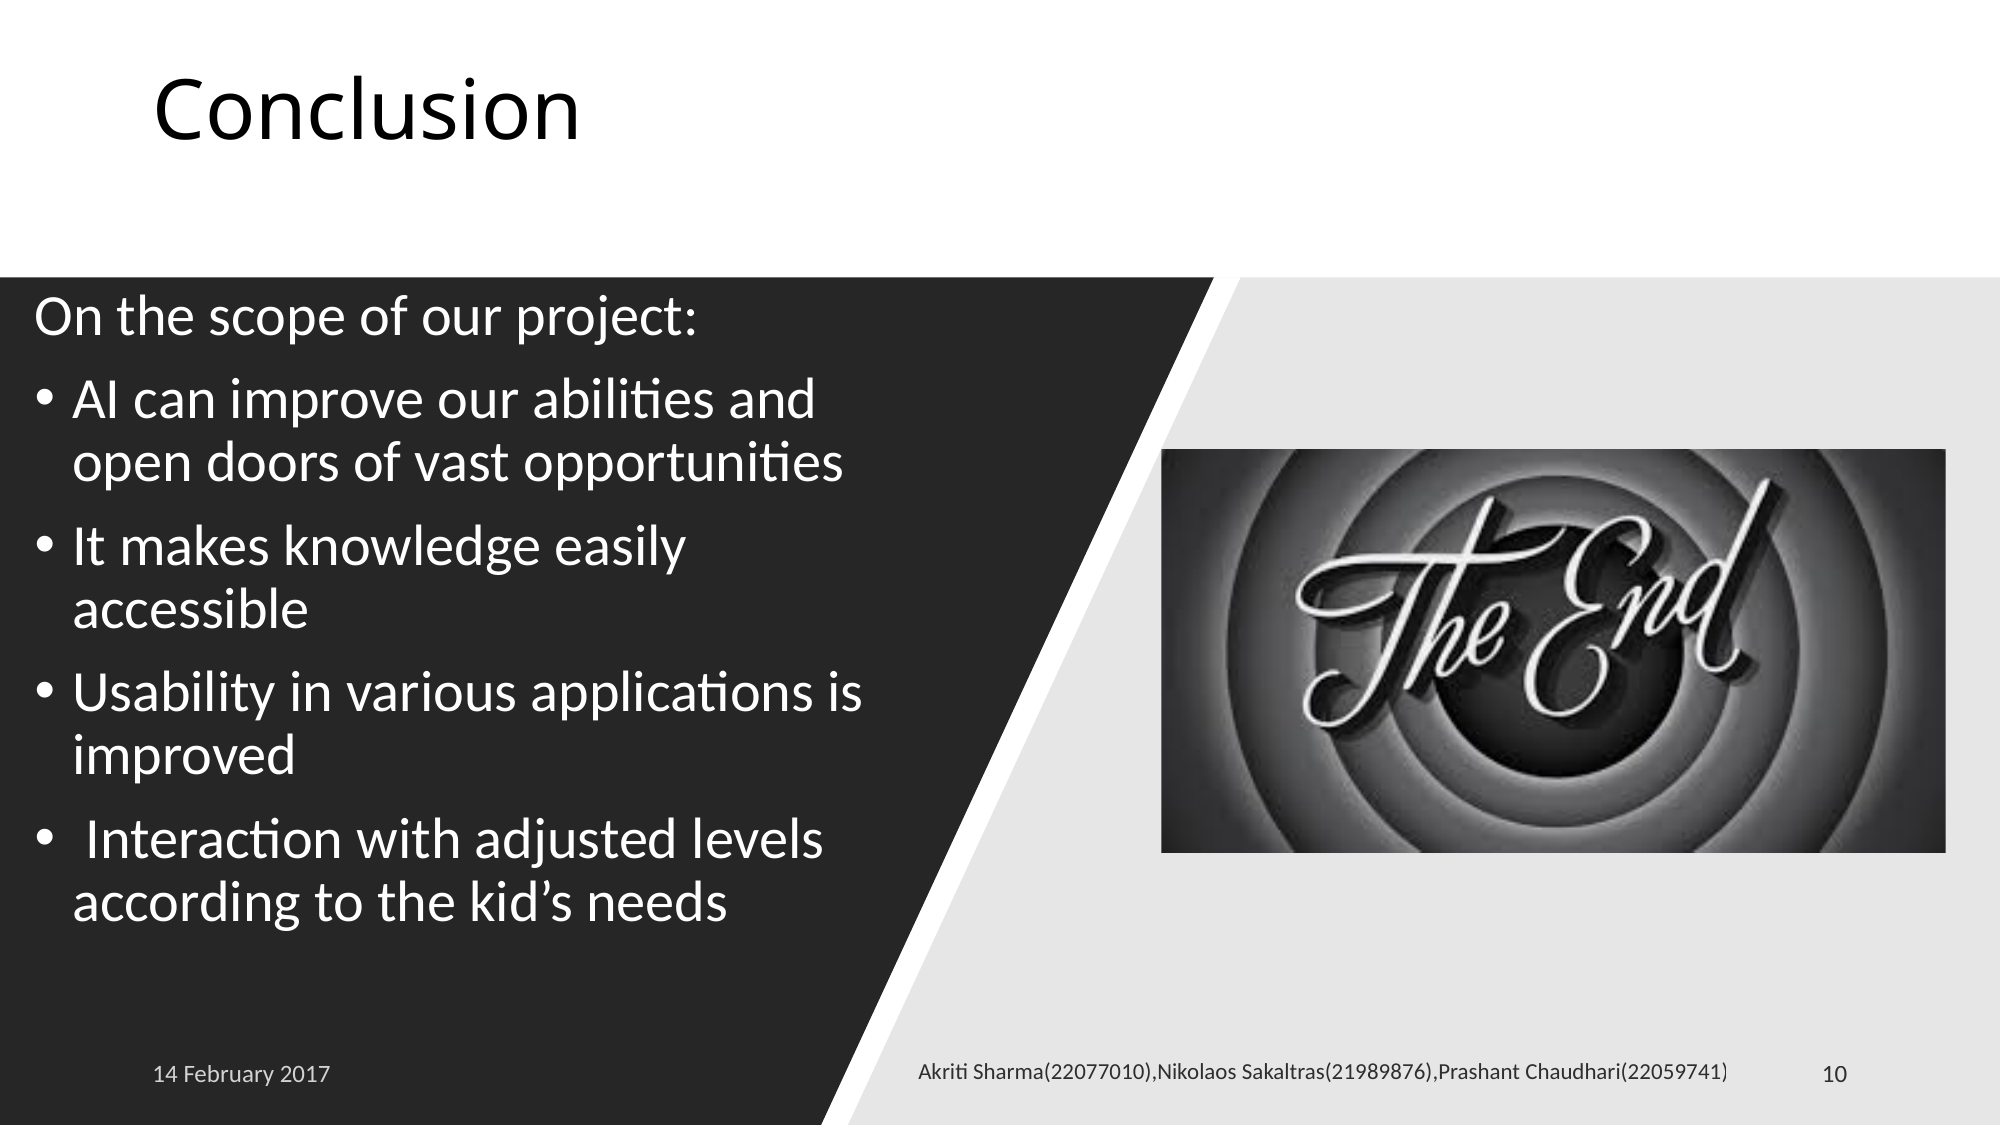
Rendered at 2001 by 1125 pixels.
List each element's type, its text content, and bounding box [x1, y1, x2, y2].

slide_number 10 [1412, 1042, 1863, 1103]
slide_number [137, 1042, 588, 1103]
footer Akriti Sharma(22077010),Nikolaos Sakaltras(21989876),Prashant Chaudhari(22059741) [903, 1042, 1412, 1103]
list On the scope of our project: AI can improve our abilities and open doors of vast opportunities It makes knowledge easily accessible Usability in various applications is improved Interaction with adjusted levels according to the kid’s needs [19, 277, 904, 1103]
text_box [0, 276, 1216, 1125]
text_box [846, 276, 2000, 1125]
title Conclusion [137, 59, 1863, 166]
picture [1161, 449, 1946, 853]
